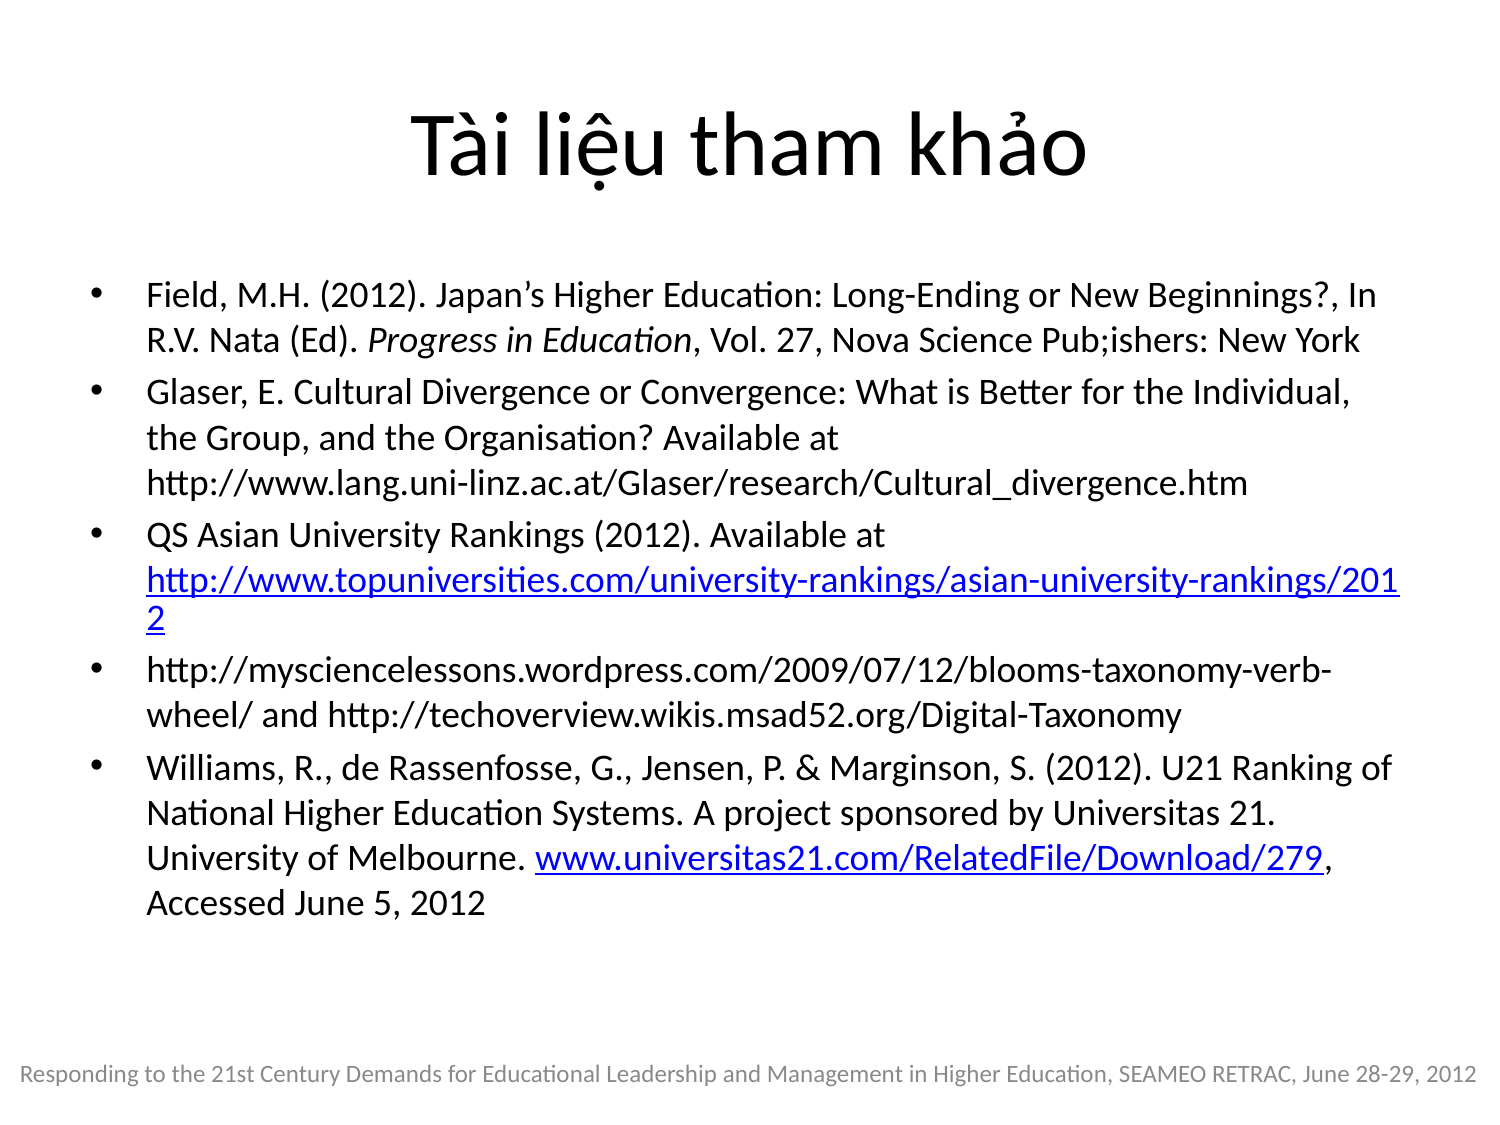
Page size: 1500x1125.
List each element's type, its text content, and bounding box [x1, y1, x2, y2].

title Tài liệu tham khảo [74, 44, 1426, 233]
footer Responding to the 21st Century Demands for Educational Leadership and Management in Higher Education, SEAMEO RETRAC, June 28-29, 2012 [0, 1042, 1500, 1103]
list Field, M.H. (2012). Japan’s Higher Education: Long-Ending or New Beginnings?, In R.V. Nata (Ed). Progress in Education, Vol. 27, Nova Science Pub;ishers: New York Glaser, E. Cultural Divergence or Convergence: What is Better for the Individual, the Group, and the Organisation? Available at http://www.lang.uni-linz.ac.at/Glaser/research/Cultural_divergence.htm QS Asian University Rankings (2012). Available at http://www.topuniversities.com/university-rankings/asian-university-rankings/2012 http://mysciencelessons.wordpress.com/2009/07/12/blooms-taxonomy-verb-wheel/ and http://techoverview.wikis.msad52.org/Digital-Taxonomy Williams, R., de Rassenfosse, G., Jensen, P. & Marginson, S. (2012). U21 Ranking of National Higher Education Systems. A project sponsored by Universitas 21. University of Melbourne. www.universitas21.com/RelatedFile/Download/279, Accessed June 5, 2012 [74, 262, 1426, 1006]
